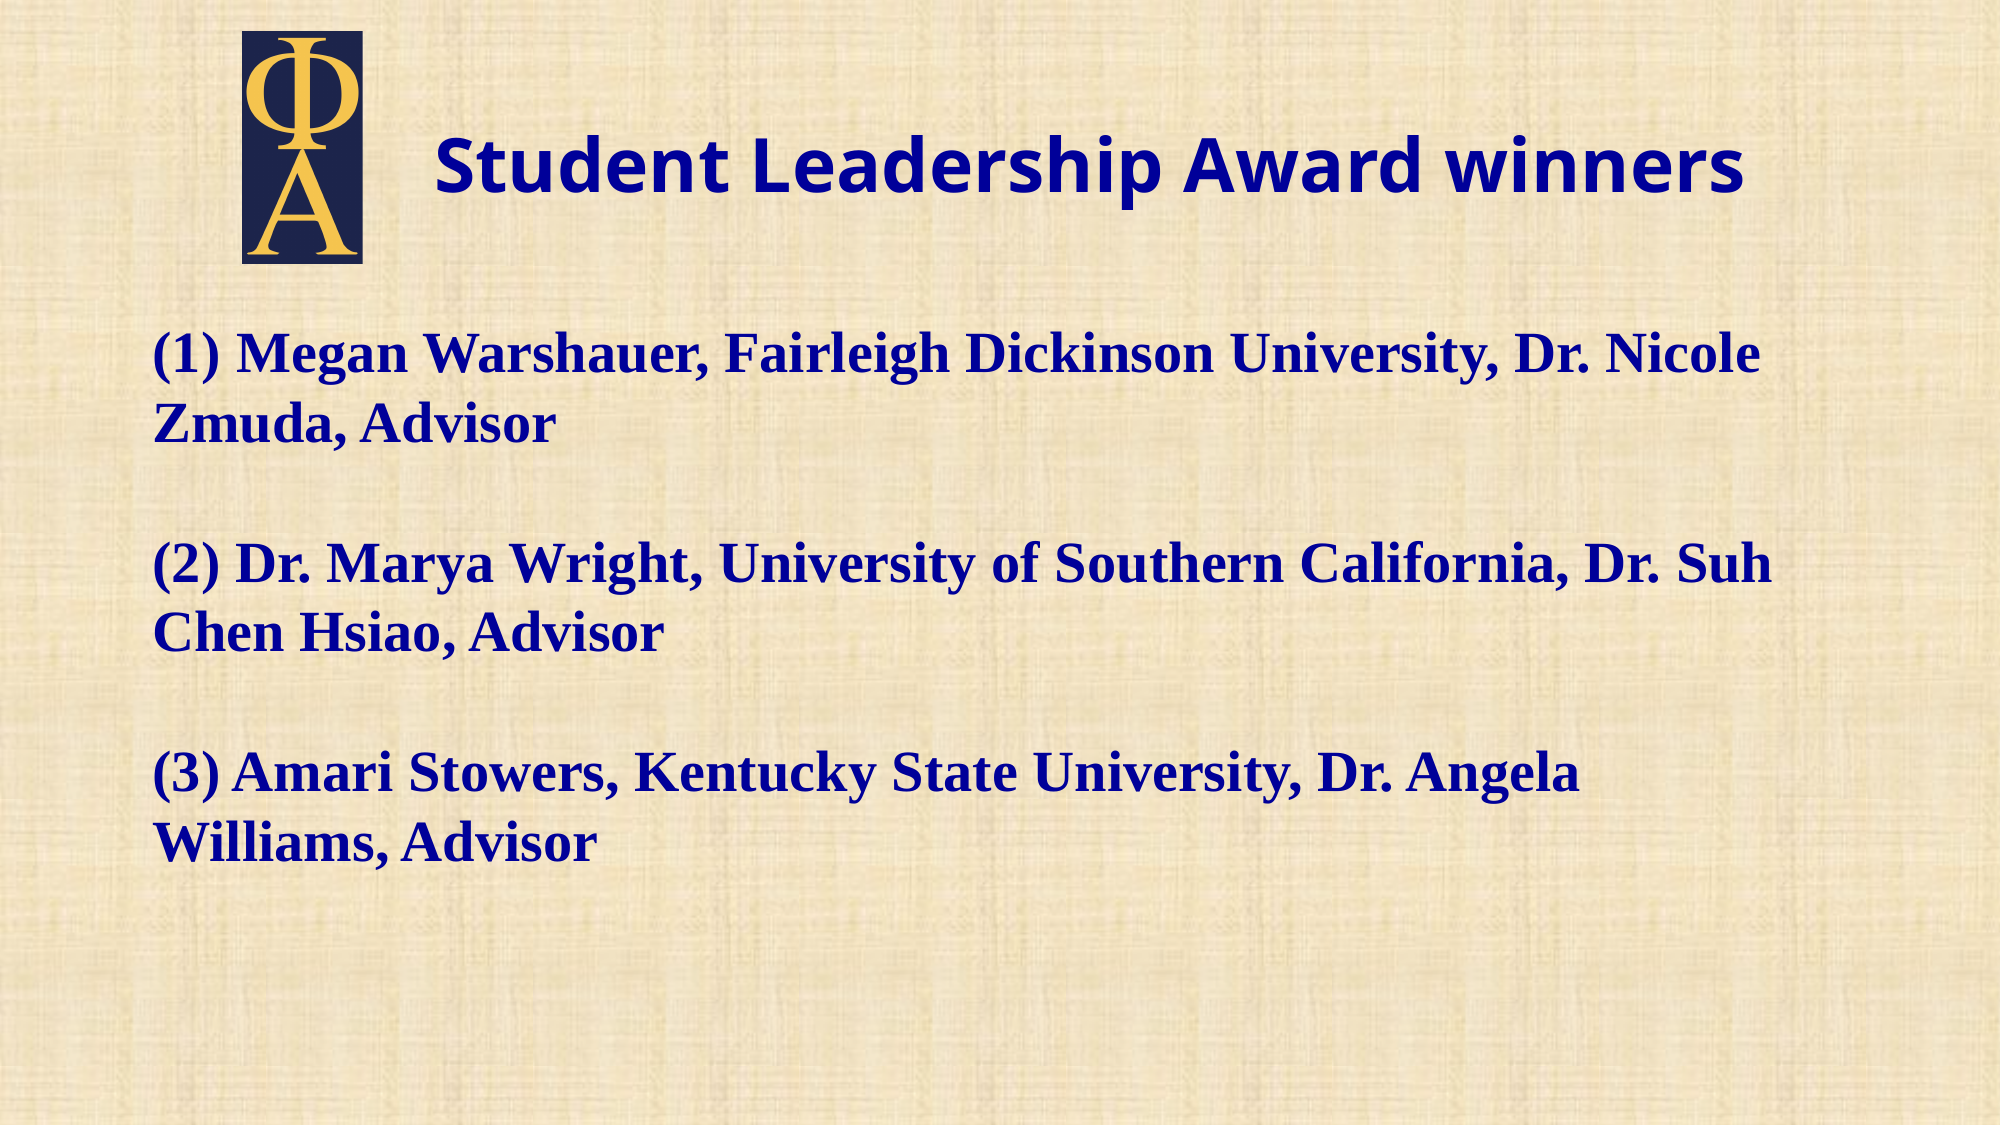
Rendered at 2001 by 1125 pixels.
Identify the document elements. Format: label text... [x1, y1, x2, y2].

list Megan Warshauer, Fairleigh Dickinson University, Dr. Nicole Zmuda, Advisor (2) Dr. Marya Wright, University of Southern California, Dr. Suh Chen Hsiao, Advisor (3) Amari Stowers, Kentucky State University, Dr. Angela Williams, Advisor [137, 306, 1835, 1066]
title Student Leadership Award winners [419, 59, 1863, 278]
picture [241, 30, 363, 264]
